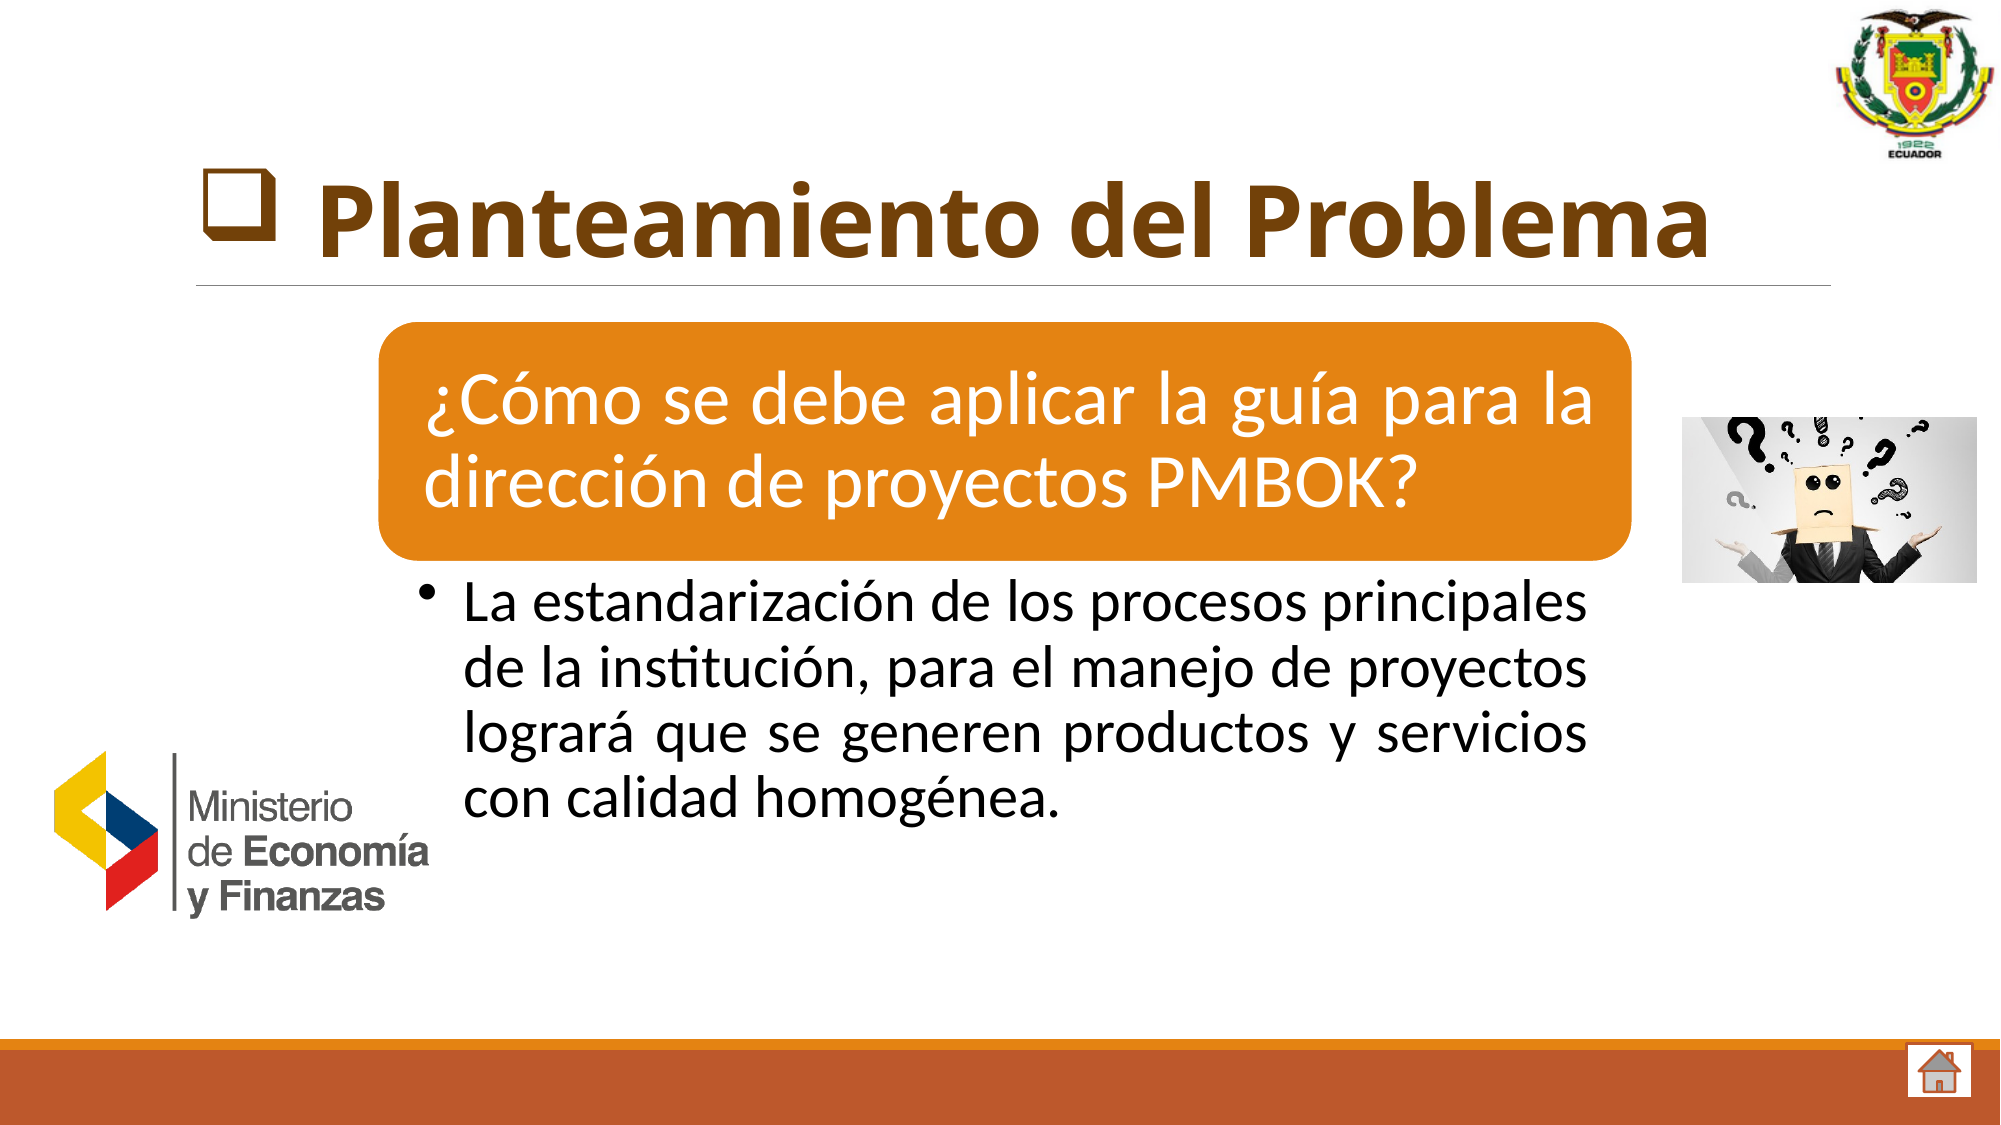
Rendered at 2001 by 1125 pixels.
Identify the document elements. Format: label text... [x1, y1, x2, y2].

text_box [376, 299, 1634, 866]
text_box [1905, 1042, 1974, 1100]
title Planteamiento del Problema [180, 47, 1830, 285]
picture [1682, 416, 1978, 584]
picture [1827, 0, 2000, 166]
picture [52, 749, 431, 920]
